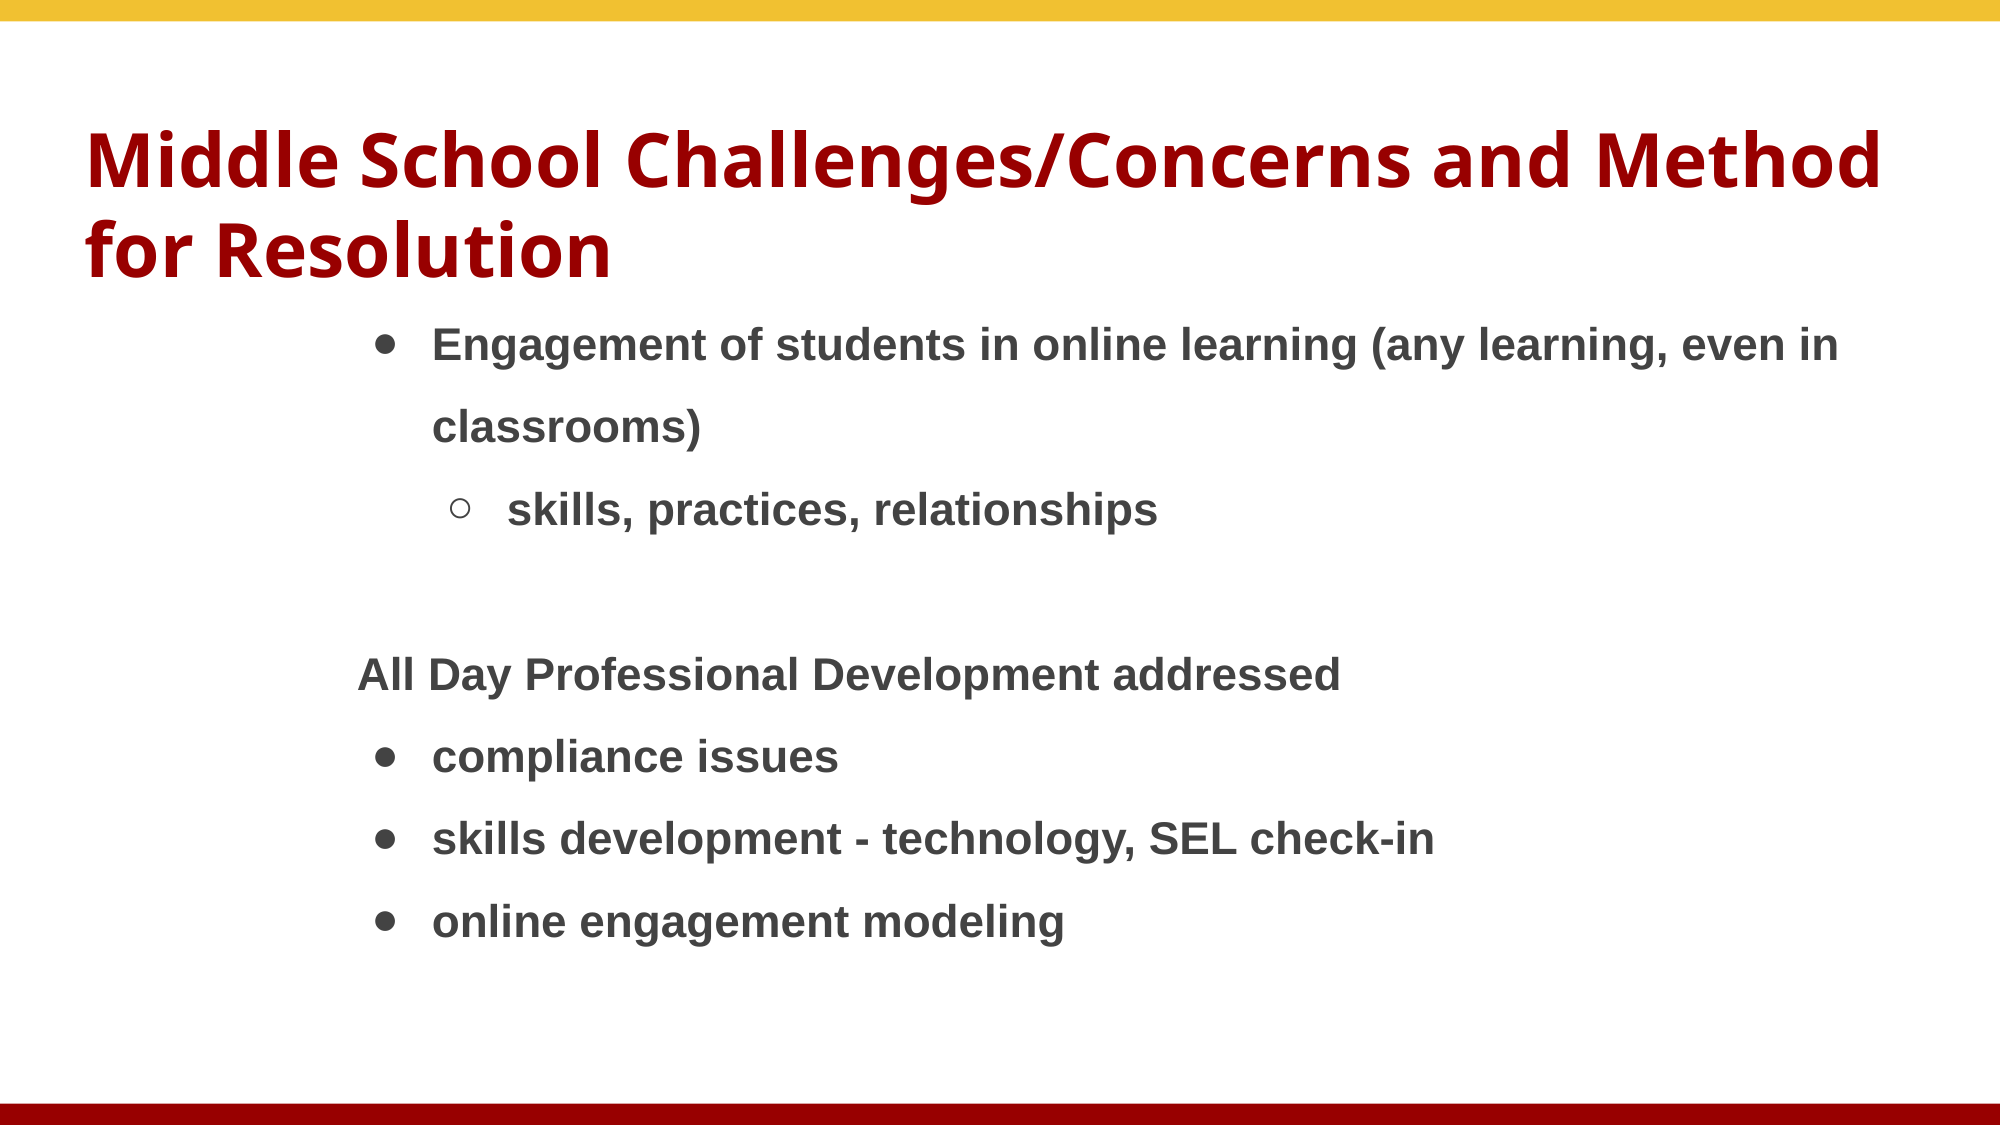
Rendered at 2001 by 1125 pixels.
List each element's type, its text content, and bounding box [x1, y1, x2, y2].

title Middle School Challenges/Concerns and Method for Resolution [84, 110, 2000, 388]
text_box Engagement of students in online learning (any learning, even in classrooms) skills, practices, relationships All Day Professional Development addressed compliance issues skills development - technology, SEL check-in online engagement modeling [356, 278, 1865, 1071]
